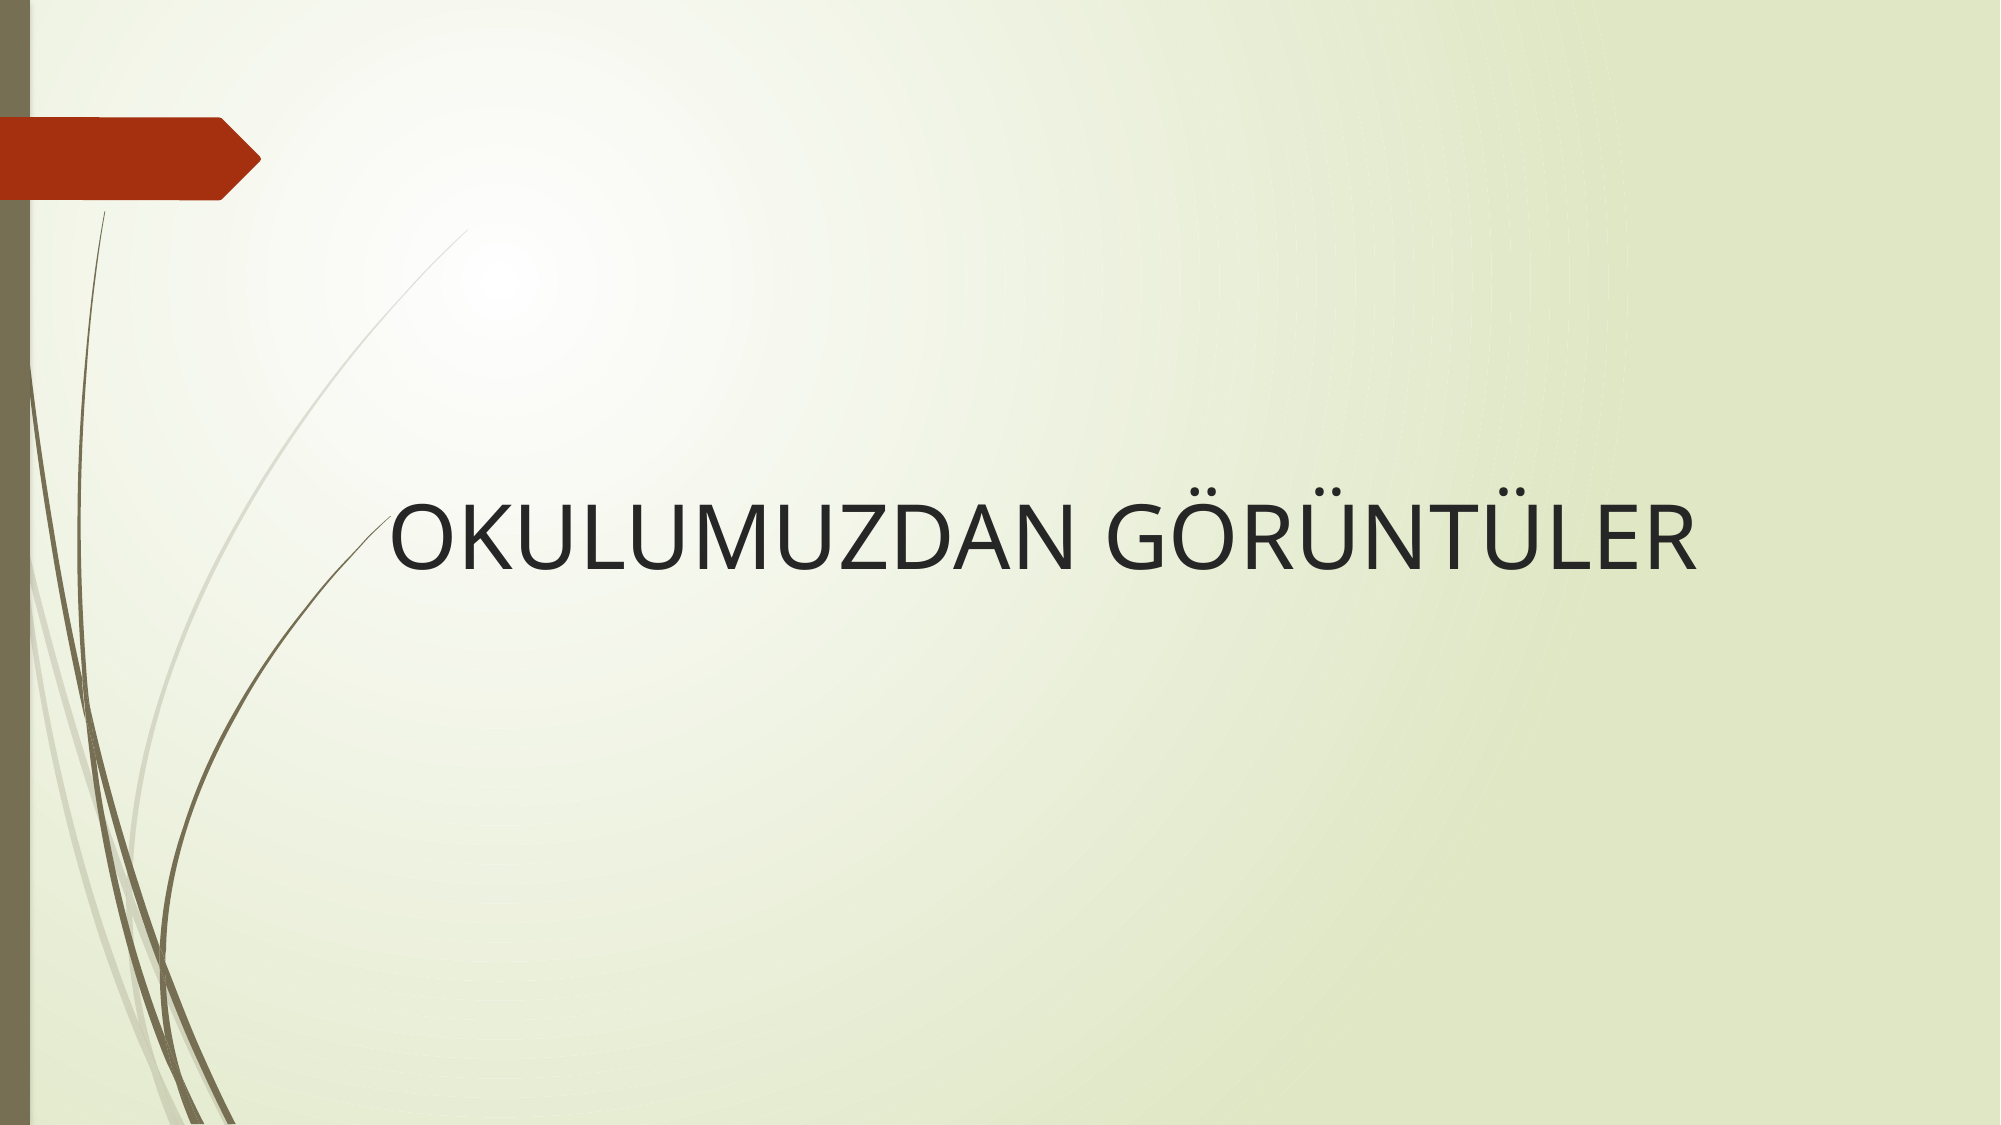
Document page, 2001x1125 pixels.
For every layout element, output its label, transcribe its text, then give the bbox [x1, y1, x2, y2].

title OKULUMUZDAN GÖRÜNTÜLER [372, 472, 1835, 683]
